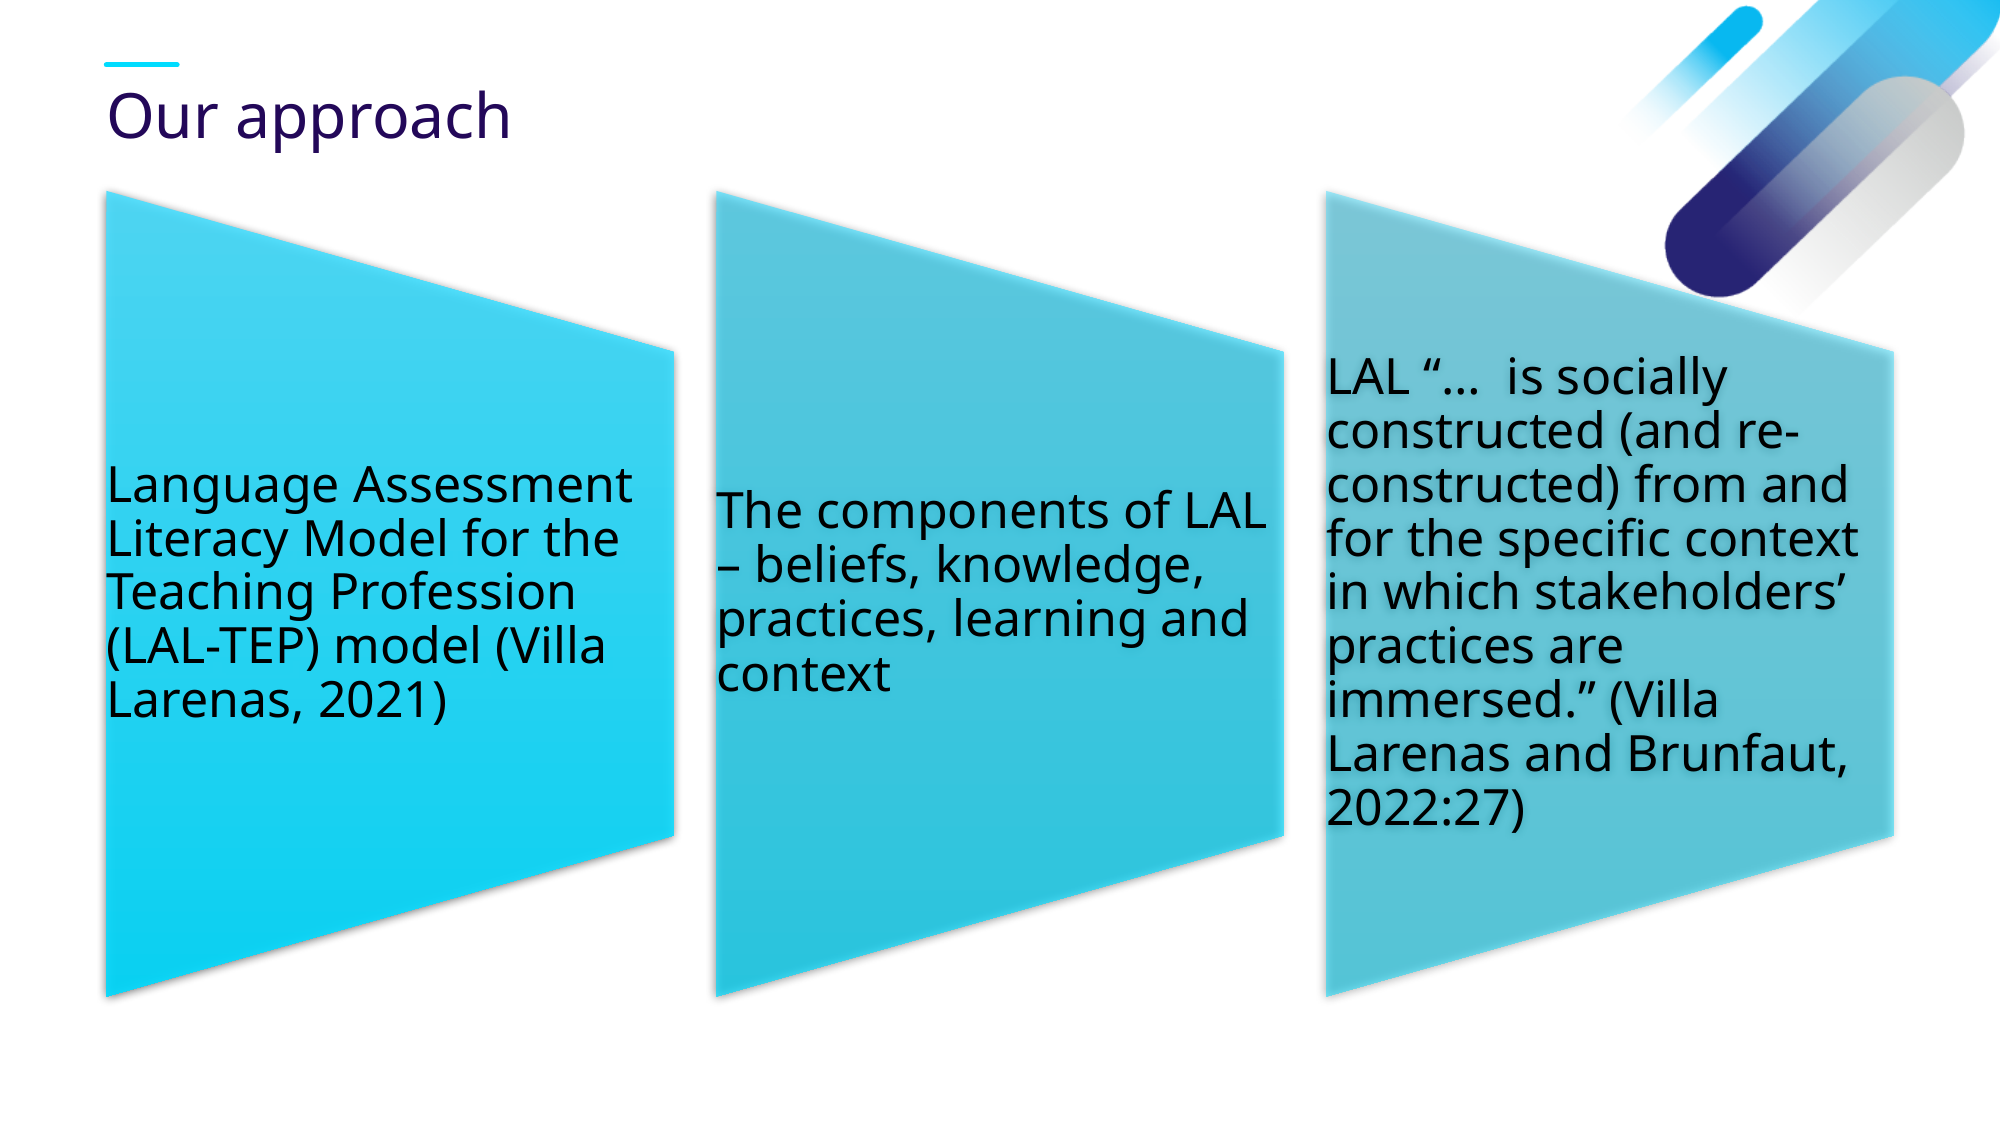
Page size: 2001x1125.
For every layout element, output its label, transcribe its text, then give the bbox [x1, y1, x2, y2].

picture [0, 0, 2000, 1125]
title Our approach [106, 82, 1902, 213]
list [106, 190, 1894, 997]
